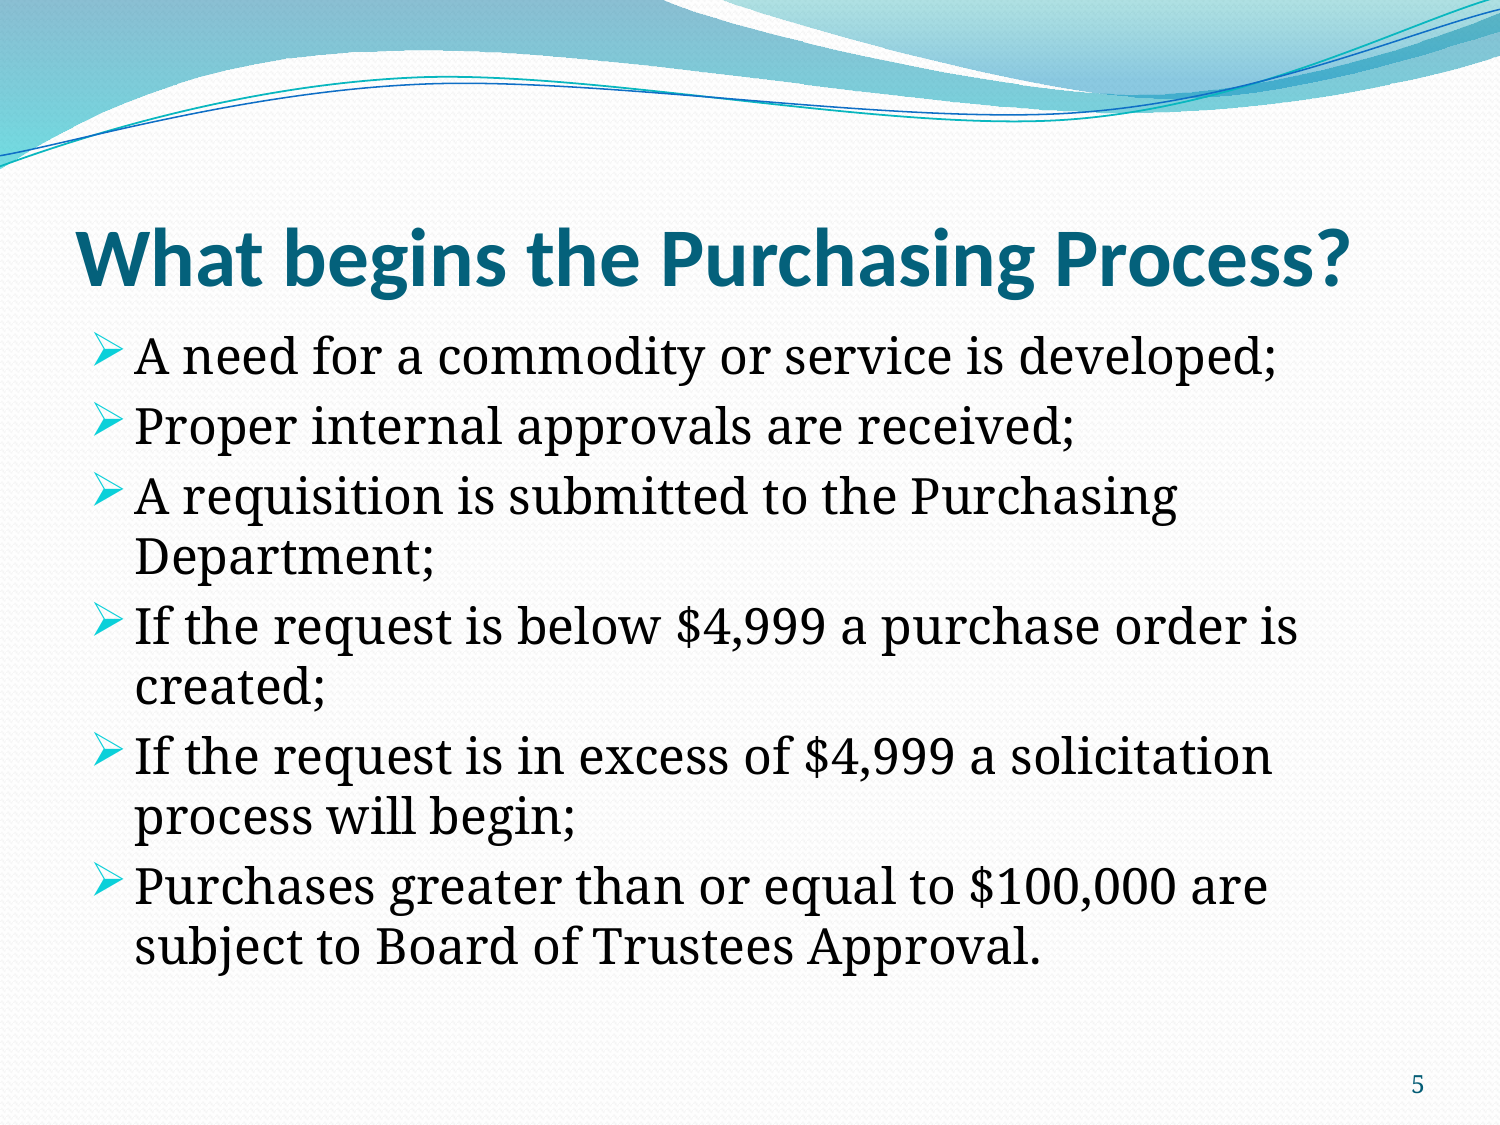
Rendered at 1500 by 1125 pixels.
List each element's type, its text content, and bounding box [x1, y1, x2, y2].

title What begins the Purchasing Process? [75, 115, 1425, 303]
slide_number 5 [1299, 1042, 1425, 1103]
list A need for a commodity or service is developed; Proper internal approvals are received; A requisition is submitted to the Purchasing Department; If the request is below $4,999 a purchase order is created; If the request is in excess of $4,999 a solicitation process will begin; Purchases greater than or equal to $100,000 are subject to Board of Trustees Approval. [75, 317, 1425, 1038]
